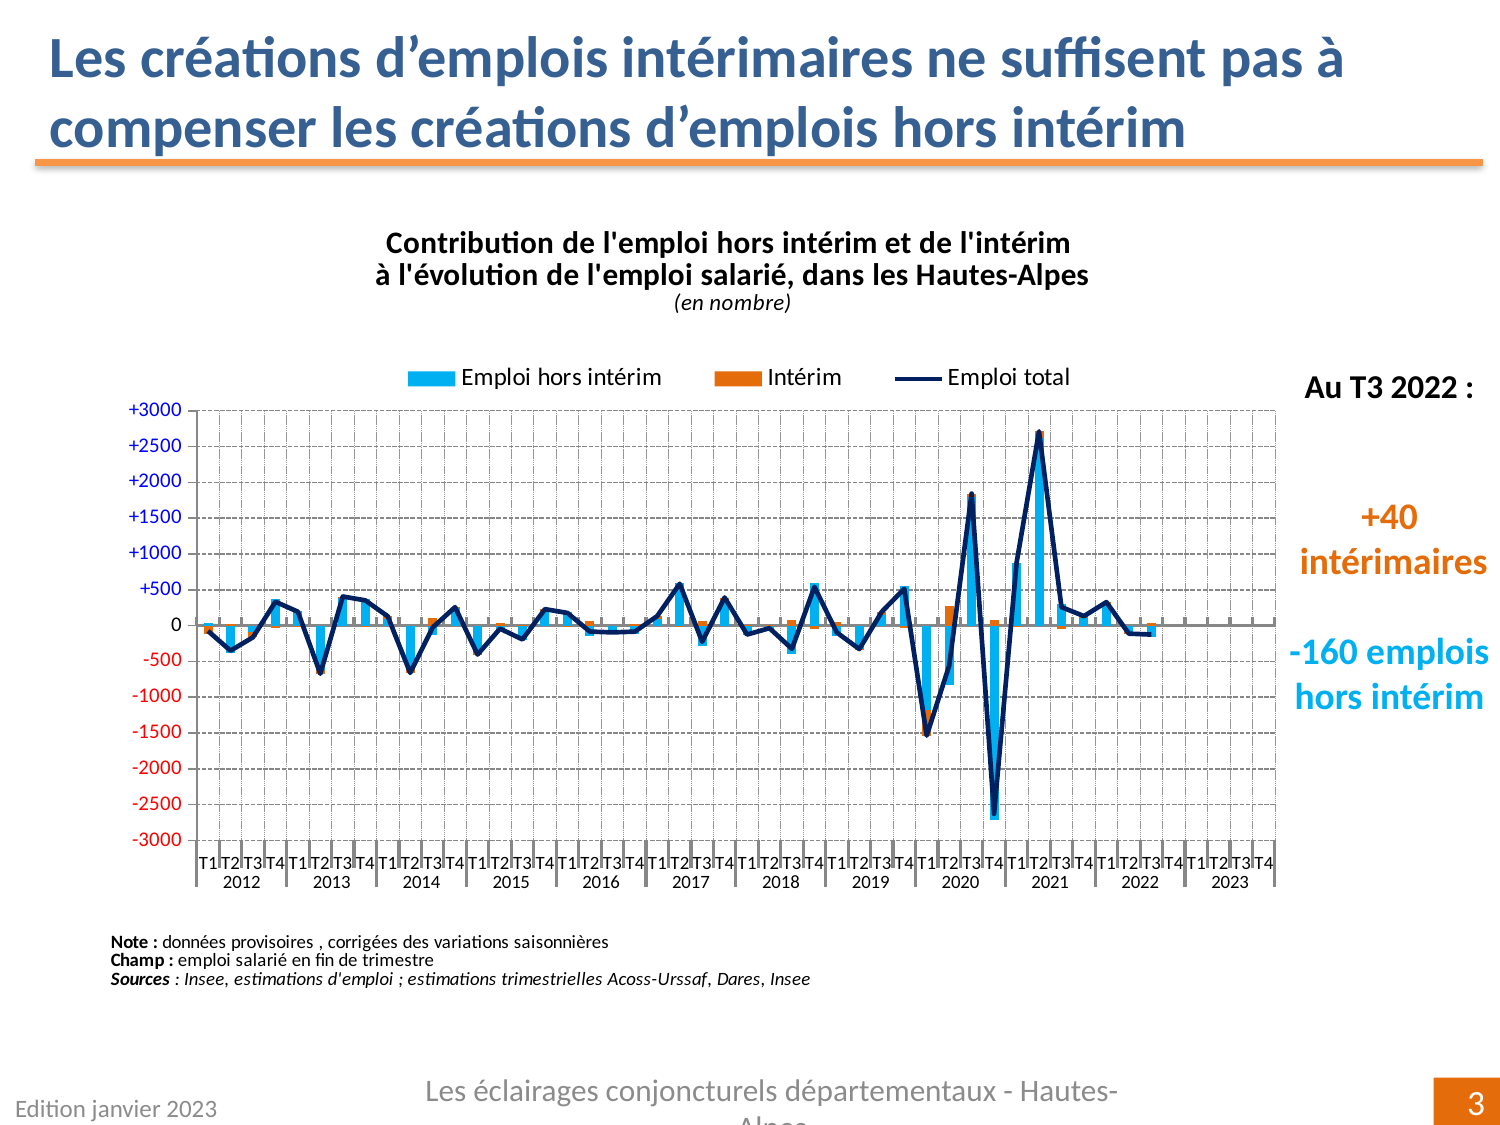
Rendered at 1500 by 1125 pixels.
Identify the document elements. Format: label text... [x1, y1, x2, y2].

slide_number 3 [1433, 1077, 1500, 1125]
chart [91, 222, 1379, 1033]
footer Les éclairages conjoncturels départementaux - Hautes-Alpes [375, 1077, 1169, 1125]
text_box [74, 183, 1352, 1017]
slide_number Edition janvier 2023 [0, 1077, 350, 1125]
text_box Les créations d’emplois intérimaires ne suffisent pas à compenser les créations d’emplois hors intérim [35, 11, 1448, 159]
text_box Au T3 2022 : [1383, 357, 1500, 413]
text_box +40 intérimaires -160 emplois hors intérim [1383, 484, 1500, 995]
